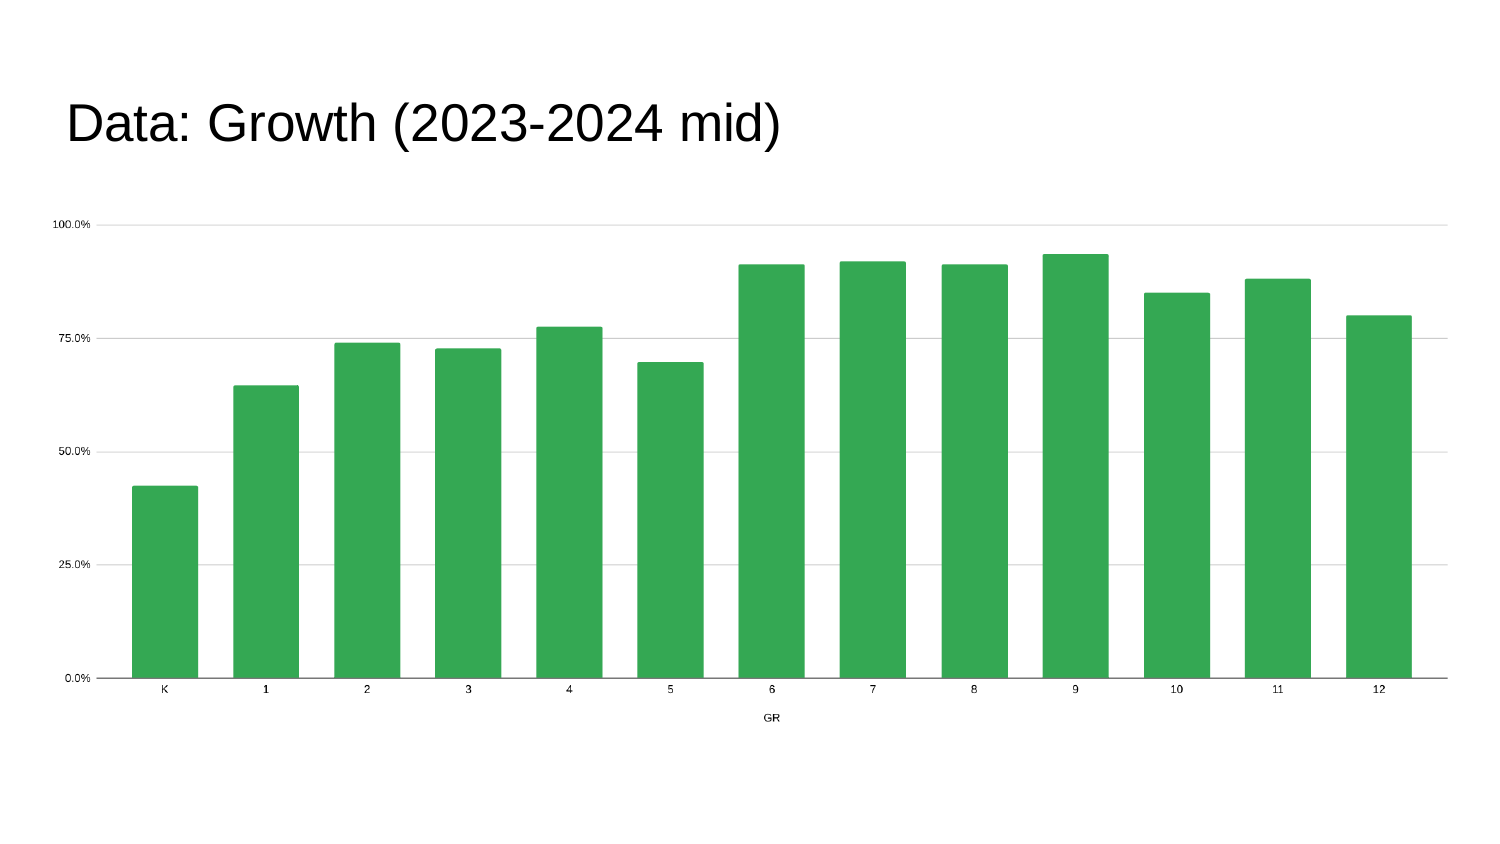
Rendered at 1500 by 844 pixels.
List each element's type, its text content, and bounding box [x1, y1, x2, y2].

title Data: Growth (2023-2024 mid) [51, 72, 1449, 167]
picture [24, 191, 1476, 751]
